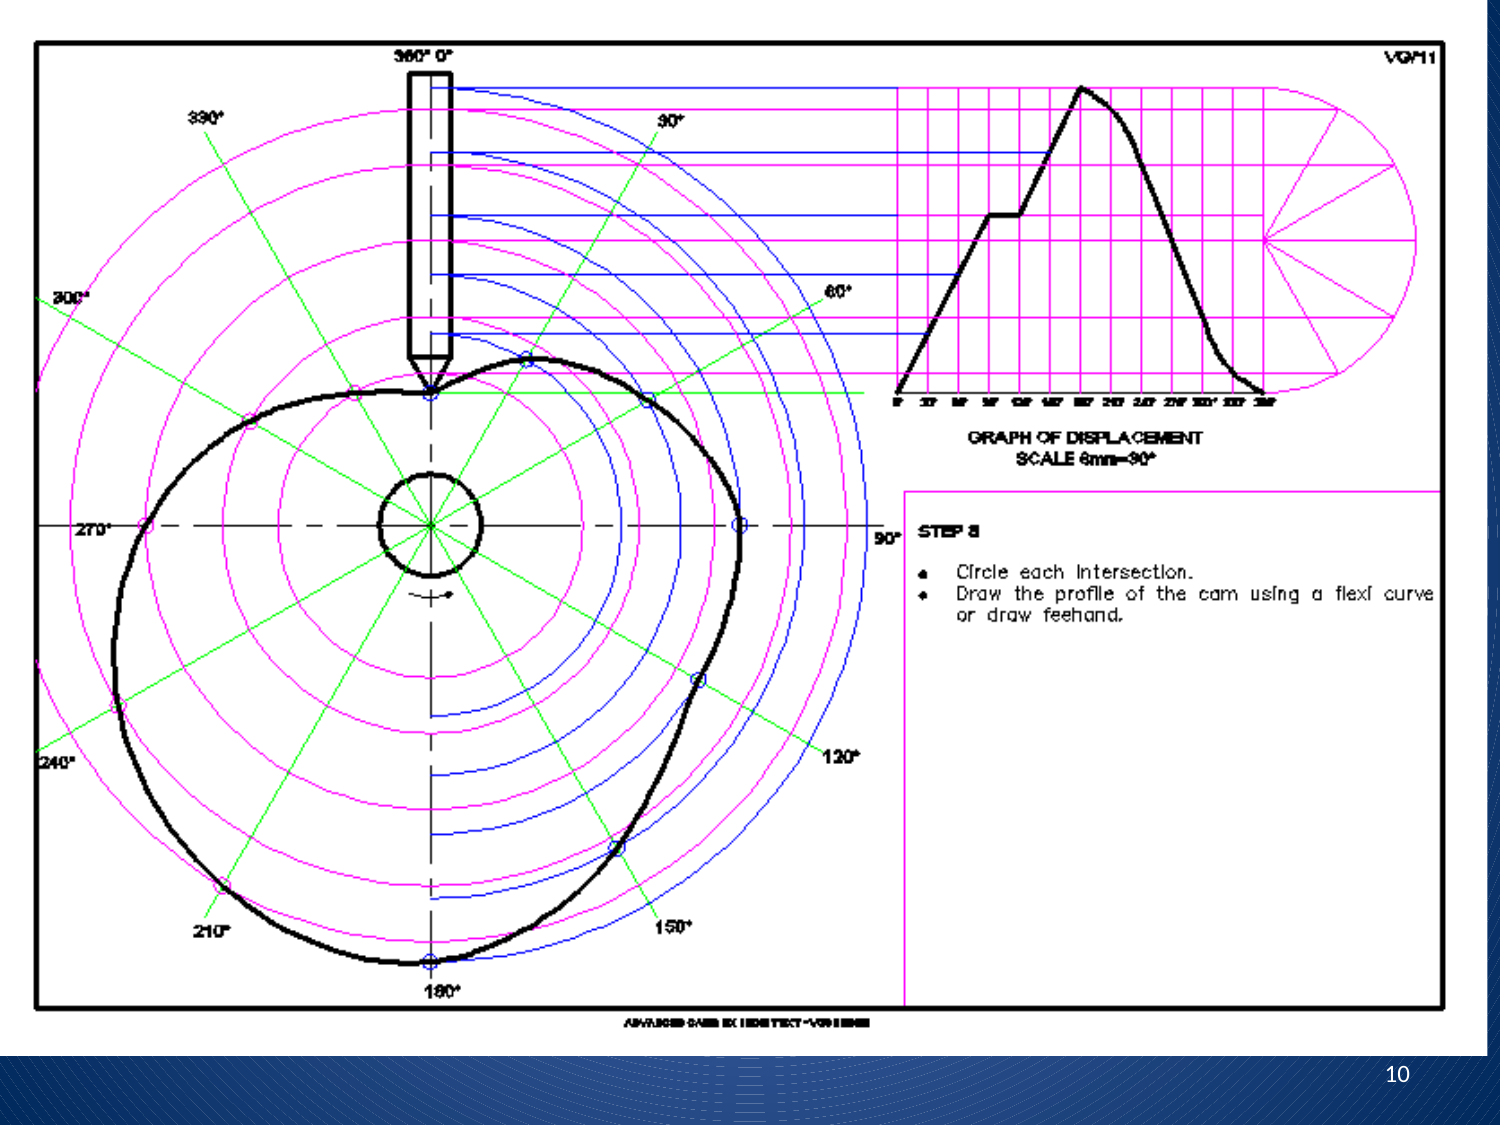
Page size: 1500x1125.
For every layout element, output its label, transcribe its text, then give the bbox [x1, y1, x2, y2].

picture [0, 0, 1488, 1057]
footer [512, 1063, 988, 1103]
slide_number 10 [1074, 1063, 1425, 1103]
